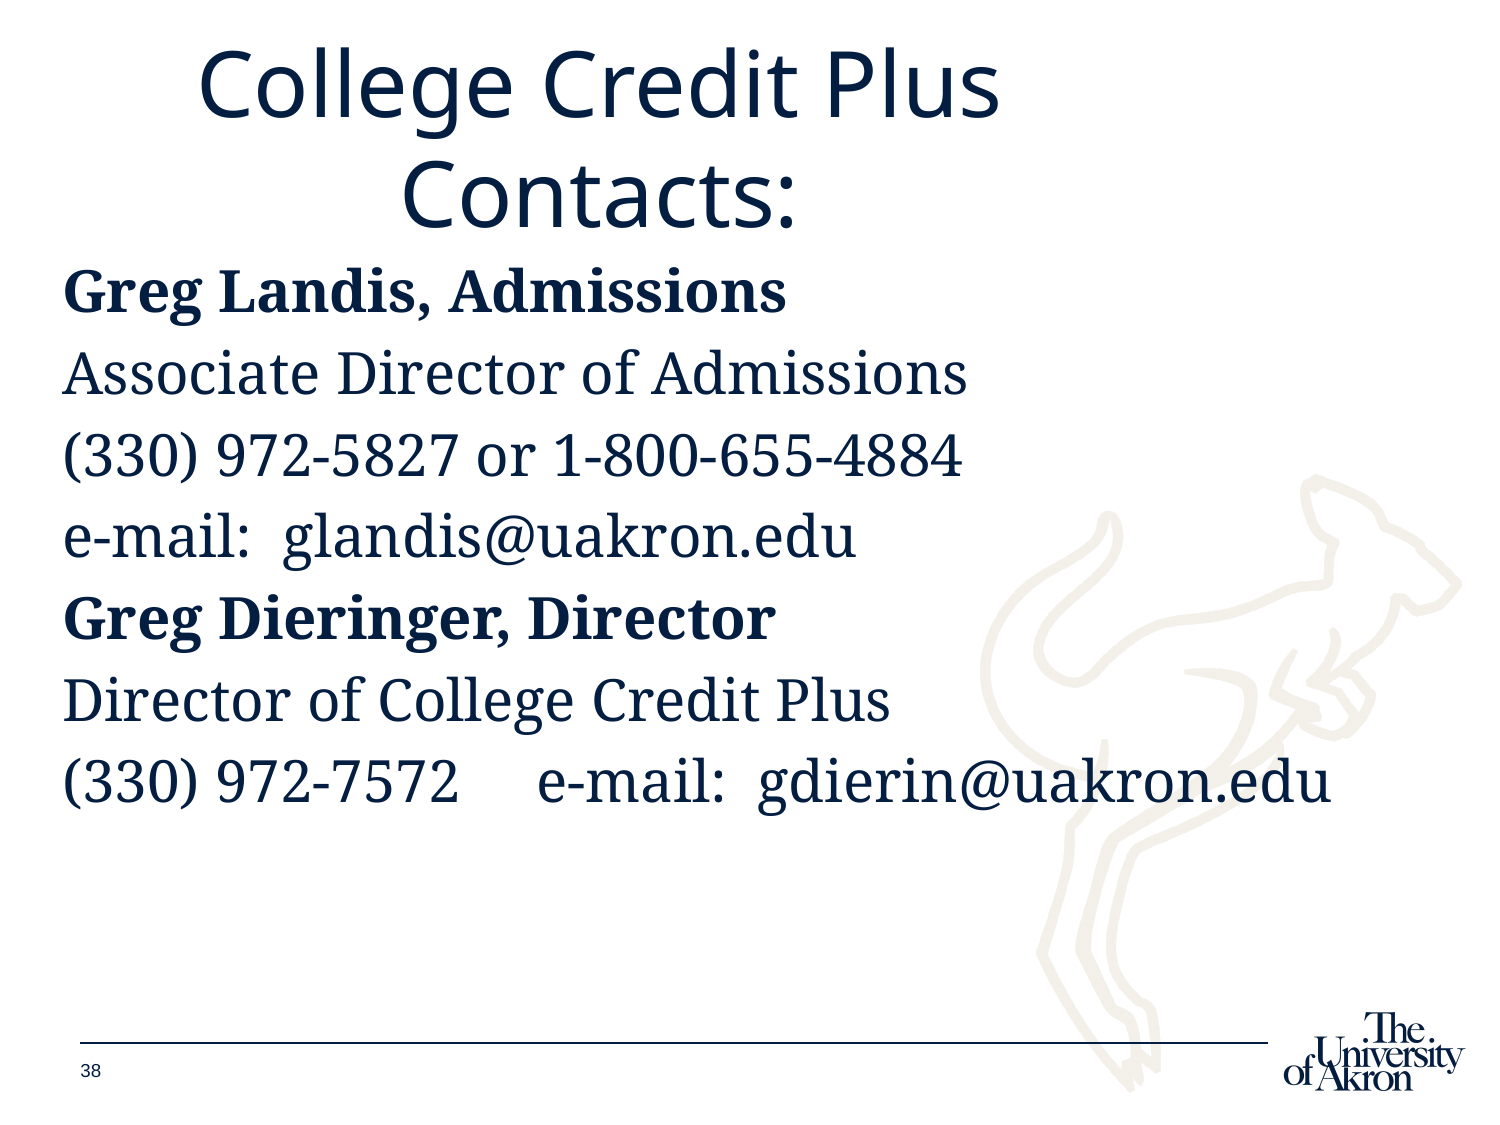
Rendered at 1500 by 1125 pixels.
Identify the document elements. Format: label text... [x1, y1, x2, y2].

text_box College Credit Plus Contacts: [24, 67, 1175, 205]
picture [980, 991, 1466, 1093]
text_box Greg Landis, Admissions Associate Director of Admissions (330) 972-5827 or 1-800-655-4884 e-mail: glandis@uakron.edu Greg Dieringer, Director Director of College Credit Plus (330) 972-7572 e-mail: gdierin@uakron.edu [47, 247, 1500, 991]
